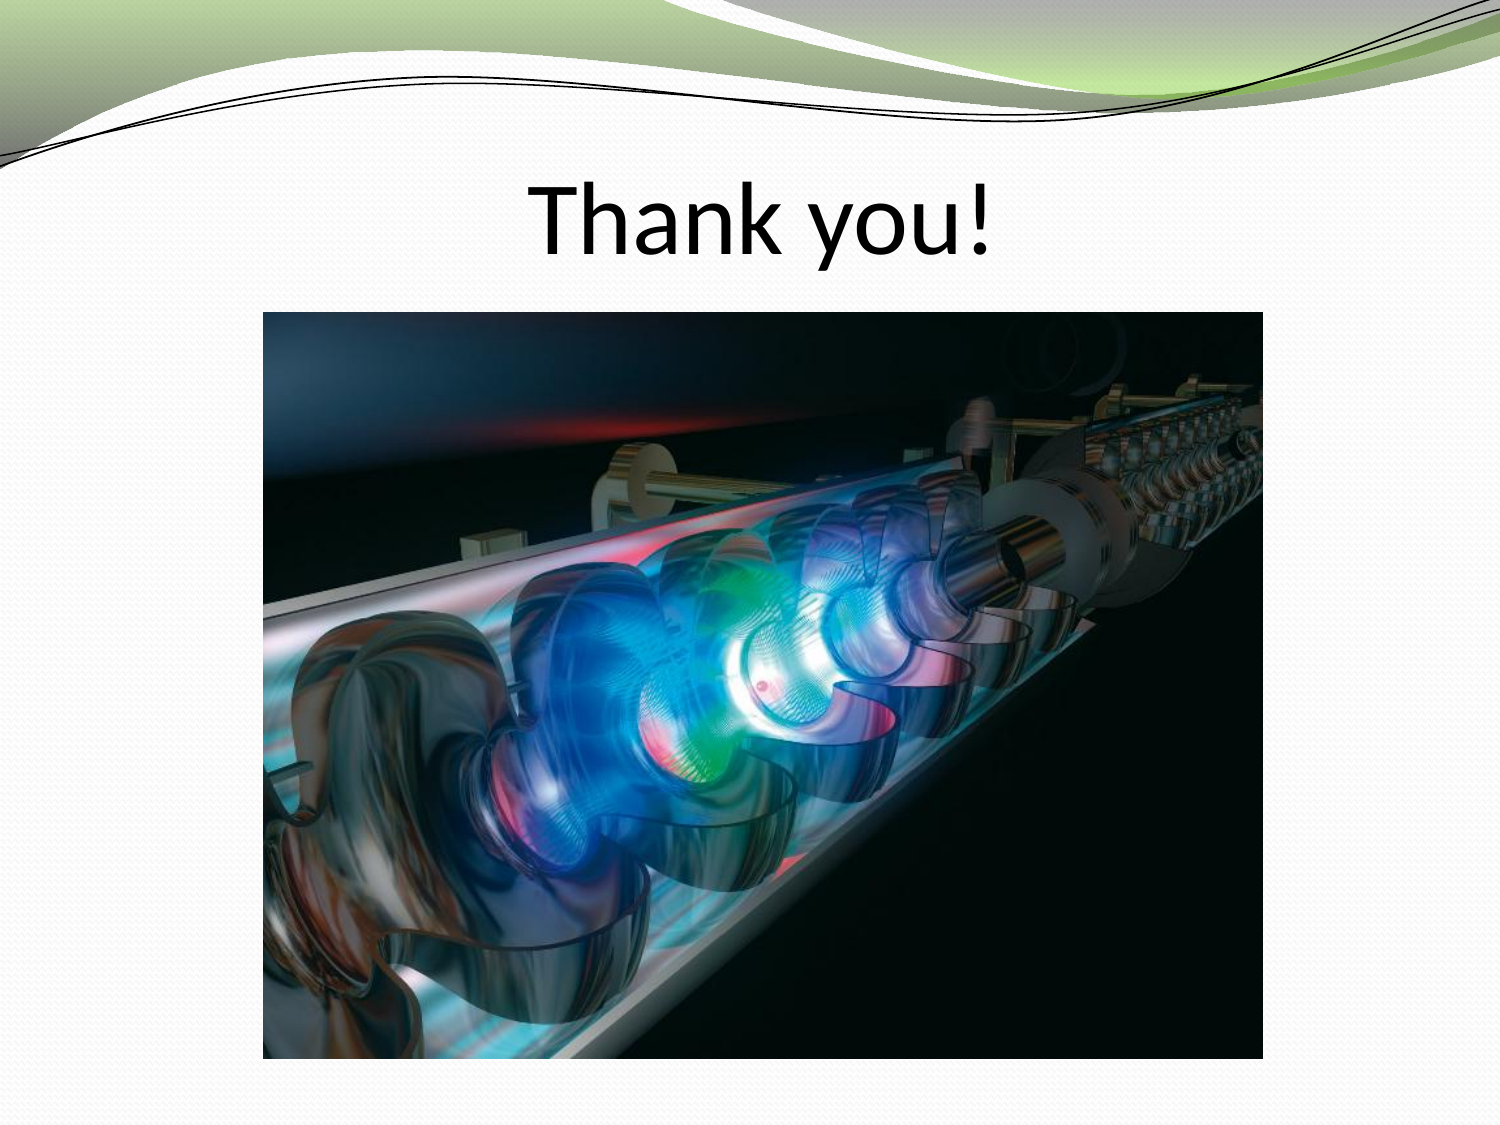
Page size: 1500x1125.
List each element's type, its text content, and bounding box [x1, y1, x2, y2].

picture [262, 312, 1263, 1060]
title Thank you! [87, 125, 1438, 275]
